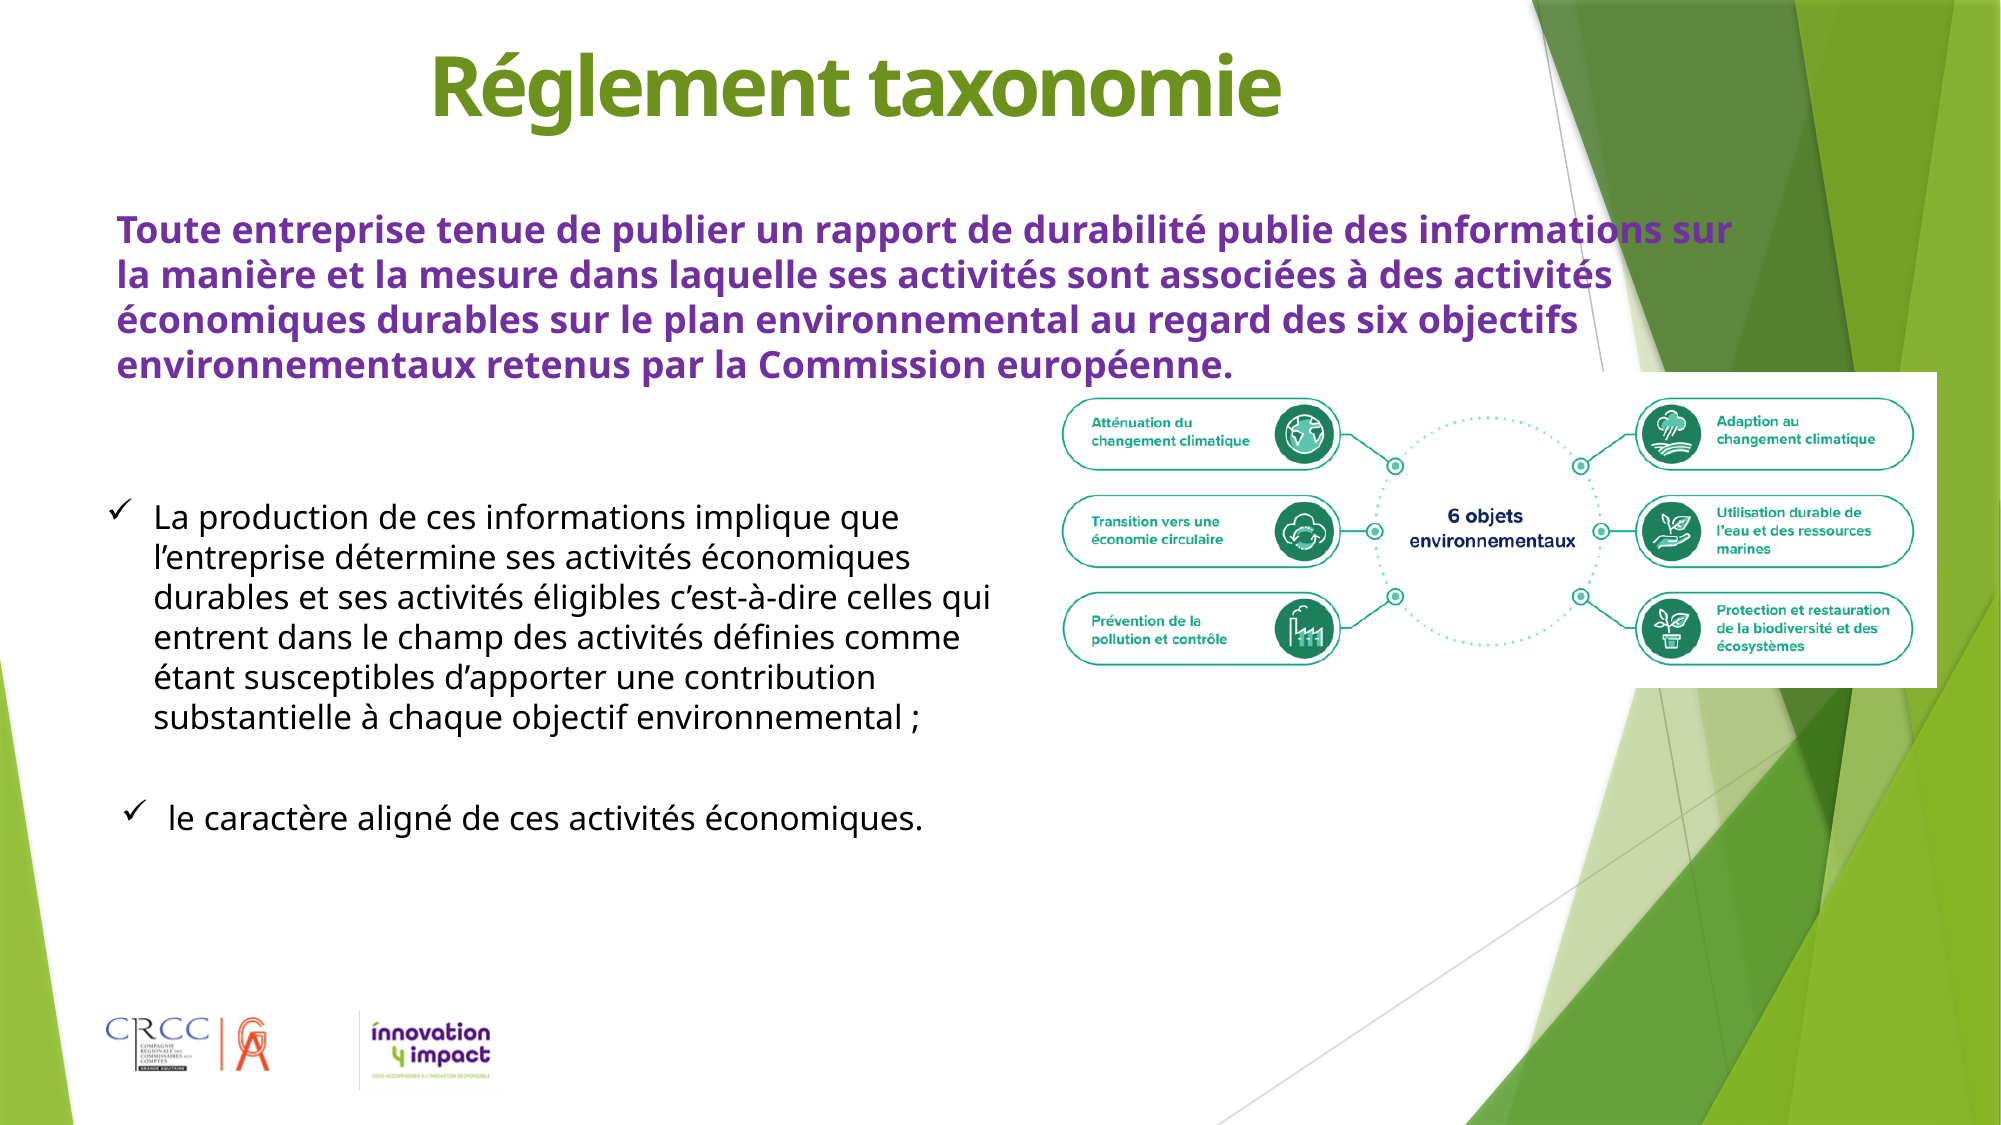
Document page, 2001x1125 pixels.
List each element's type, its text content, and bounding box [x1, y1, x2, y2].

text_box La production de ces informations implique que l’entreprise détermine ses activités économiques durables et ses activités éligibles c’est-à-dire celles qui entrent dans le champ des activités définies comme étant susceptibles d’apporter une contribution substantielle à chaque objectif environnemental ; [91, 489, 1025, 744]
text_box Toute entreprise tenue de publier un rapport de durabilité publie des informations sur la manière et la mesure dans laquelle ses activités sont associées à des activités économiques durables sur le plan environnemental au regard des six objectifs environnementaux retenus par la Commission européenne. [101, 198, 1759, 394]
picture [105, 1009, 503, 1091]
text_box Réglement taxonomie [4, 34, 1710, 134]
picture [1046, 372, 1938, 688]
text_box le caractère aligné de ces activités économiques. [106, 750, 1107, 845]
